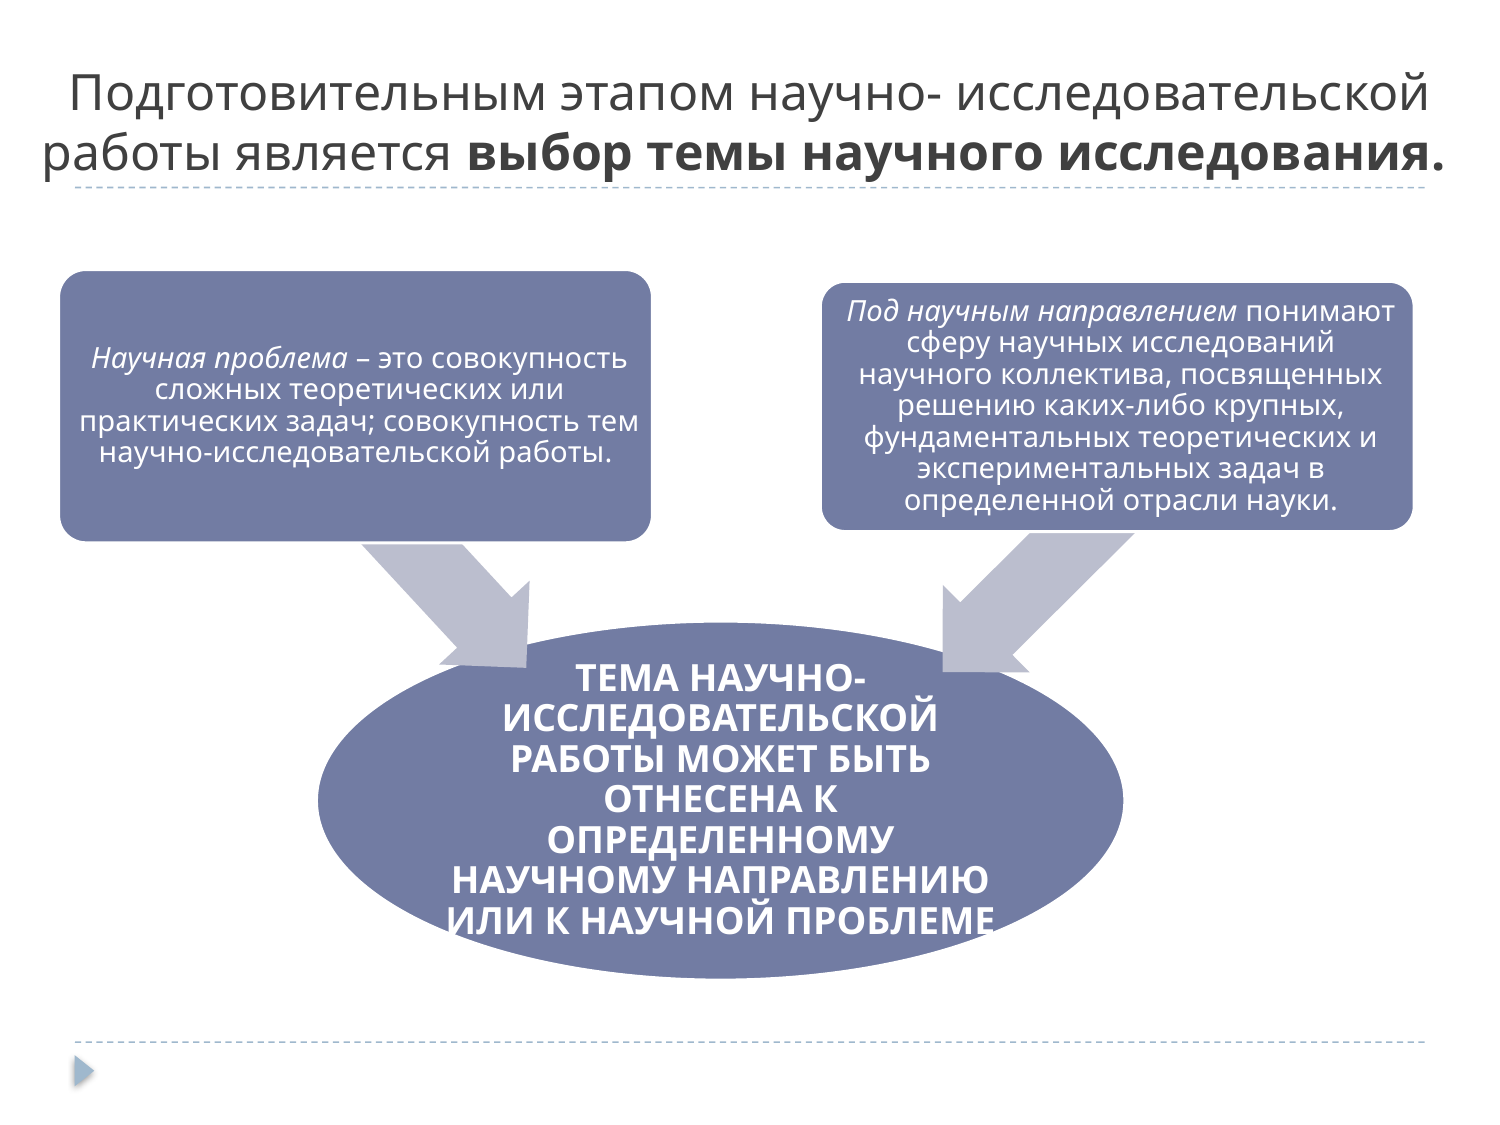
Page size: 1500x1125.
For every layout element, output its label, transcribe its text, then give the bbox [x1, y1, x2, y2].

title Подготовительным этапом научно- исследовательской работы является выбор темы научного исследования. [0, 0, 1500, 188]
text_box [46, 245, 1419, 1020]
